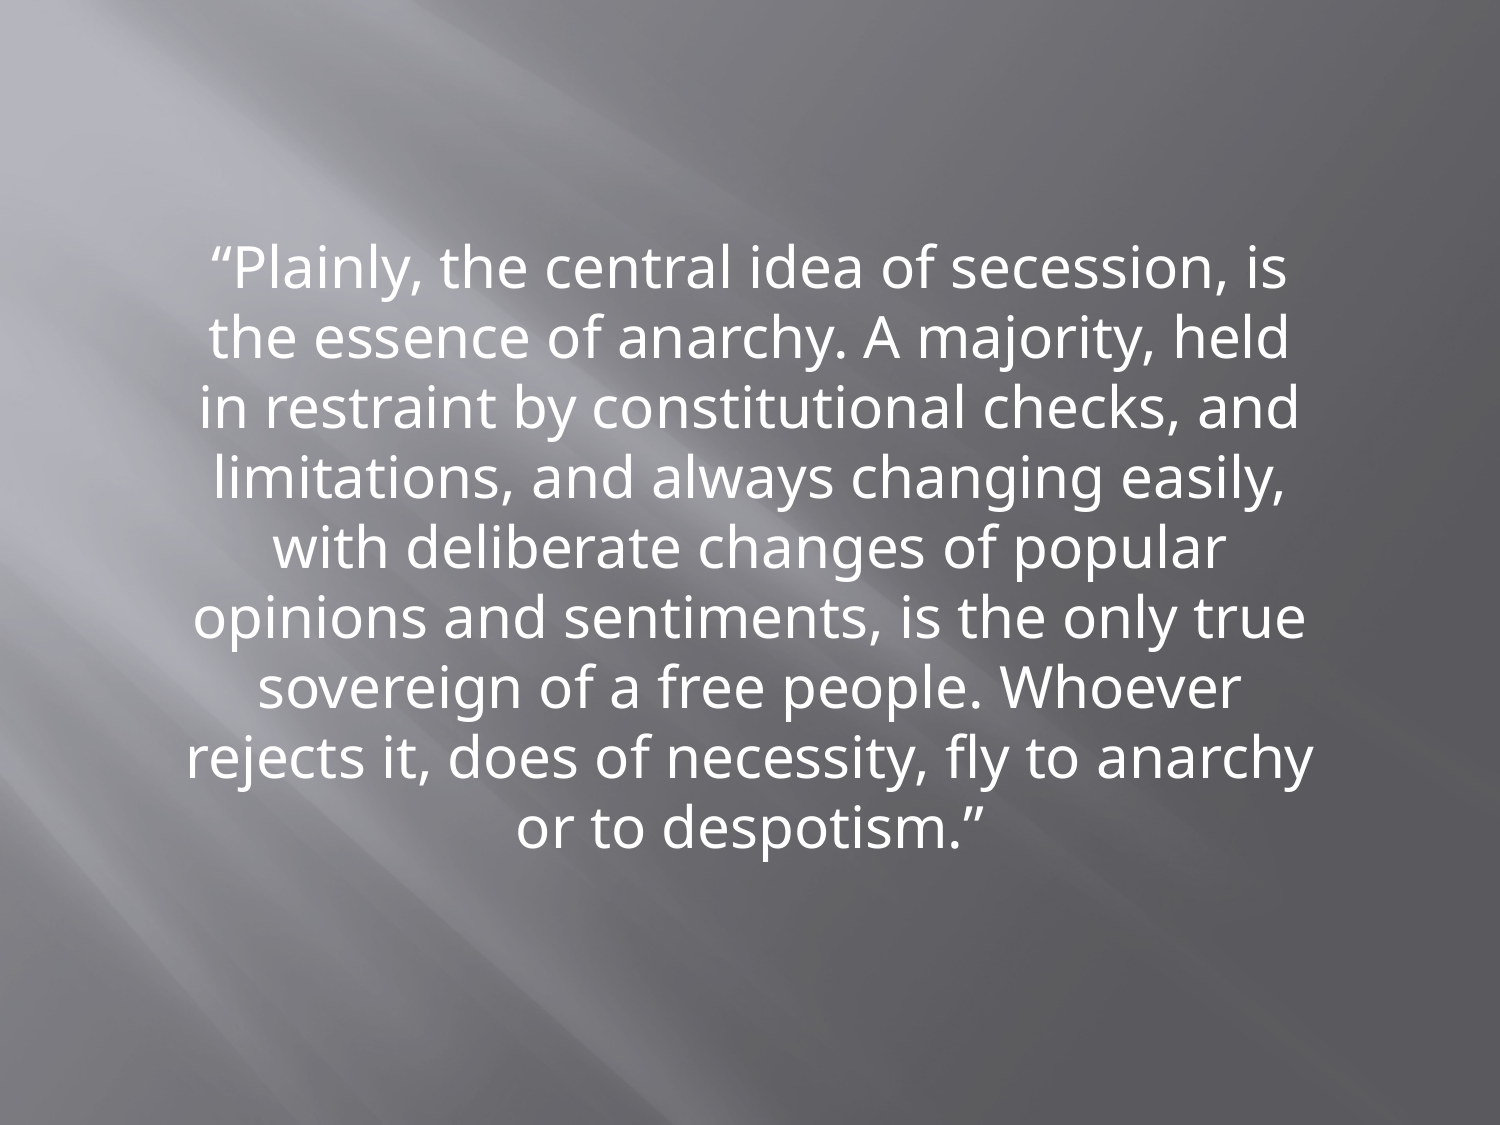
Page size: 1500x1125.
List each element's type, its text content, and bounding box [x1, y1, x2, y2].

text_box “Plainly, the central idea of secession, is the essence of anarchy. A majority, held in restraint by constitutional checks, and limitations, and always changing easily, with deliberate changes of popular opinions and sentiments, is the only true sovereign of a free people. Whoever rejects it, does of necessity, fly to anarchy or to despotism.” [162, 162, 1338, 1036]
